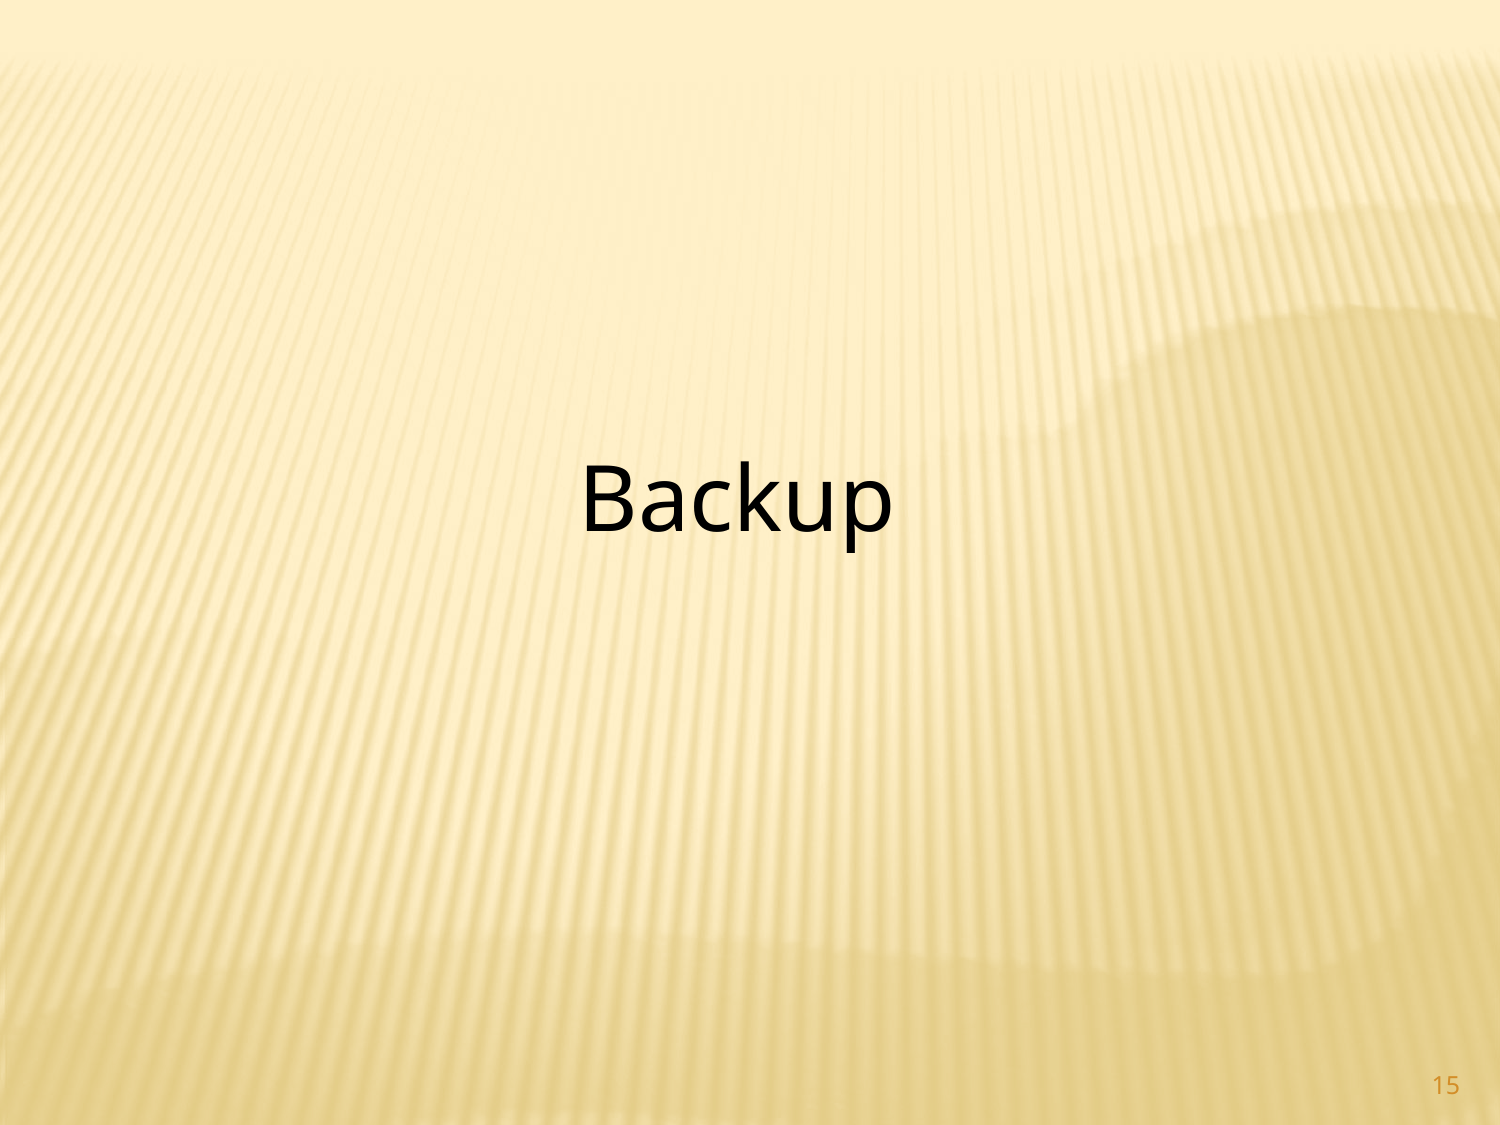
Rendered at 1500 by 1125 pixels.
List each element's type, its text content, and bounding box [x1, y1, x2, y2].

text_box Backup [563, 432, 911, 558]
slide_number 15 [1350, 1062, 1475, 1103]
